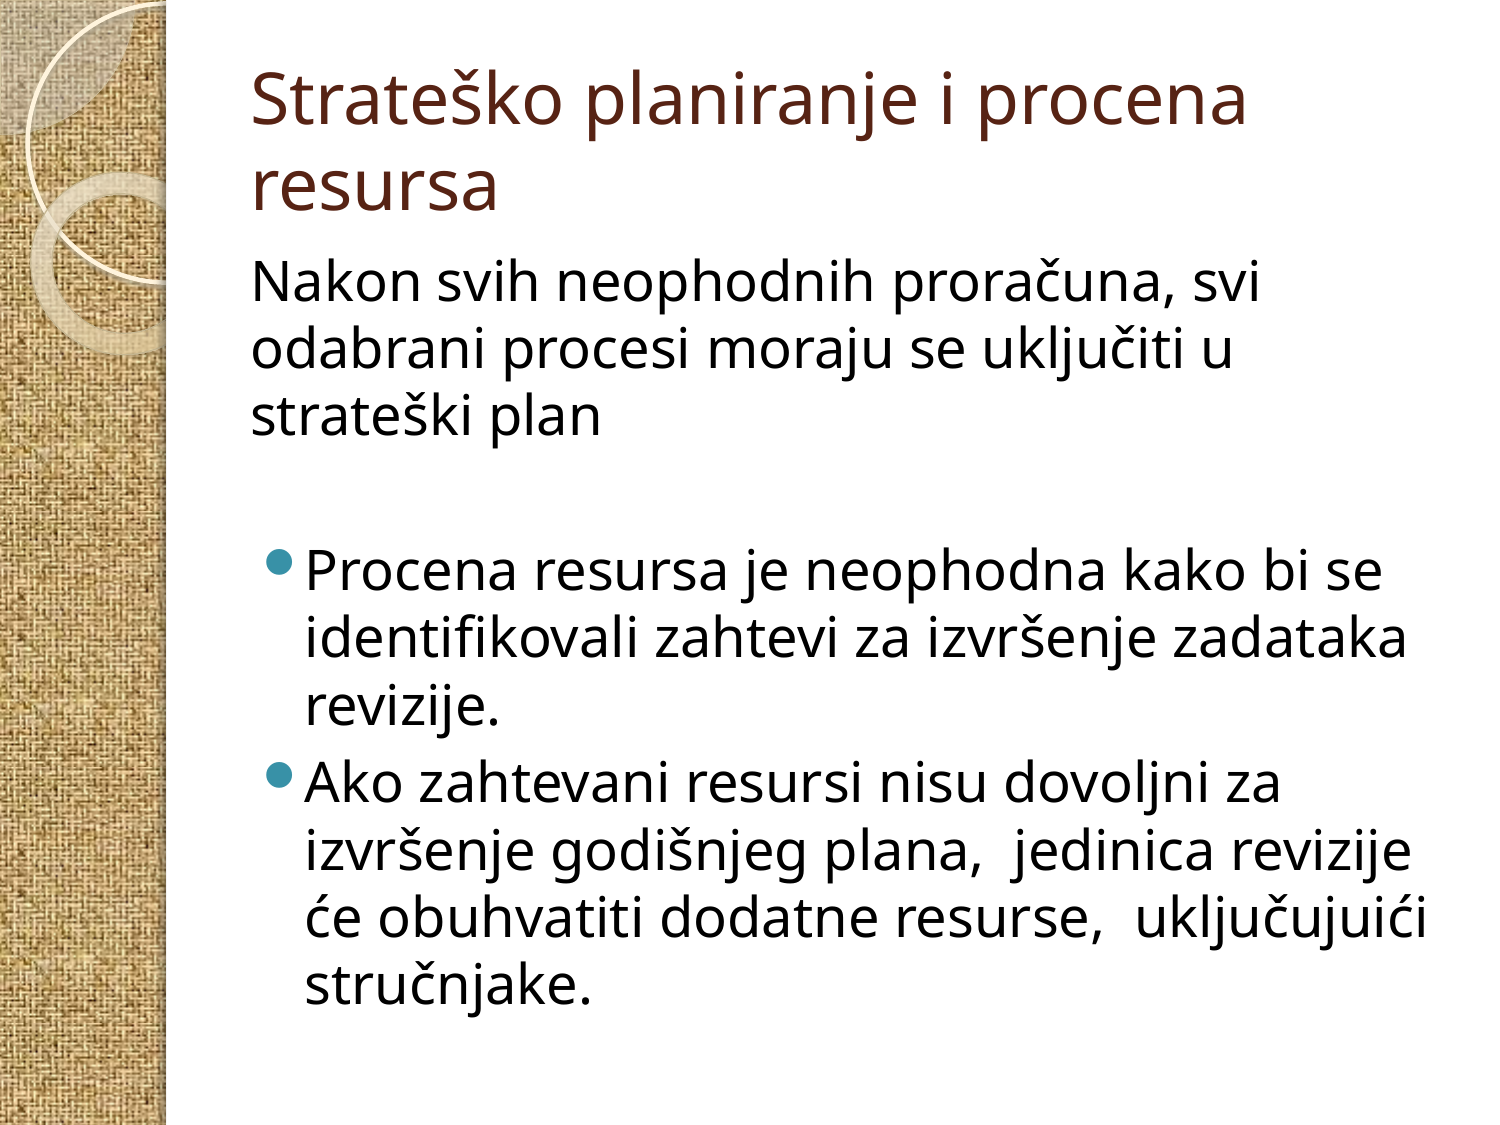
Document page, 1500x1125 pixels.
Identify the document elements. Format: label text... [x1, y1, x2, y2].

picture [136, 0, 164, 4]
list Nakon svih neophodnih proračuna, svi odabrani procesi moraju se uključiti u strateški plan Procena resursa je neophodna kako bi se identifikovali zahtevi za izvršenje zadataka revizije. Ako zahtevani resursi nisu dovoljni za izvršenje godišnjeg plana, jedinica revizije će obuhvatiti dodatne resurse, uključujuići stručnjake. [235, 237, 1466, 1025]
title Strateško planiranje i procena resursa [235, 45, 1466, 233]
picture [53, 241, 160, 332]
picture [0, 134, 166, 1125]
picture [62, 195, 160, 280]
picture [32, 13, 160, 207]
